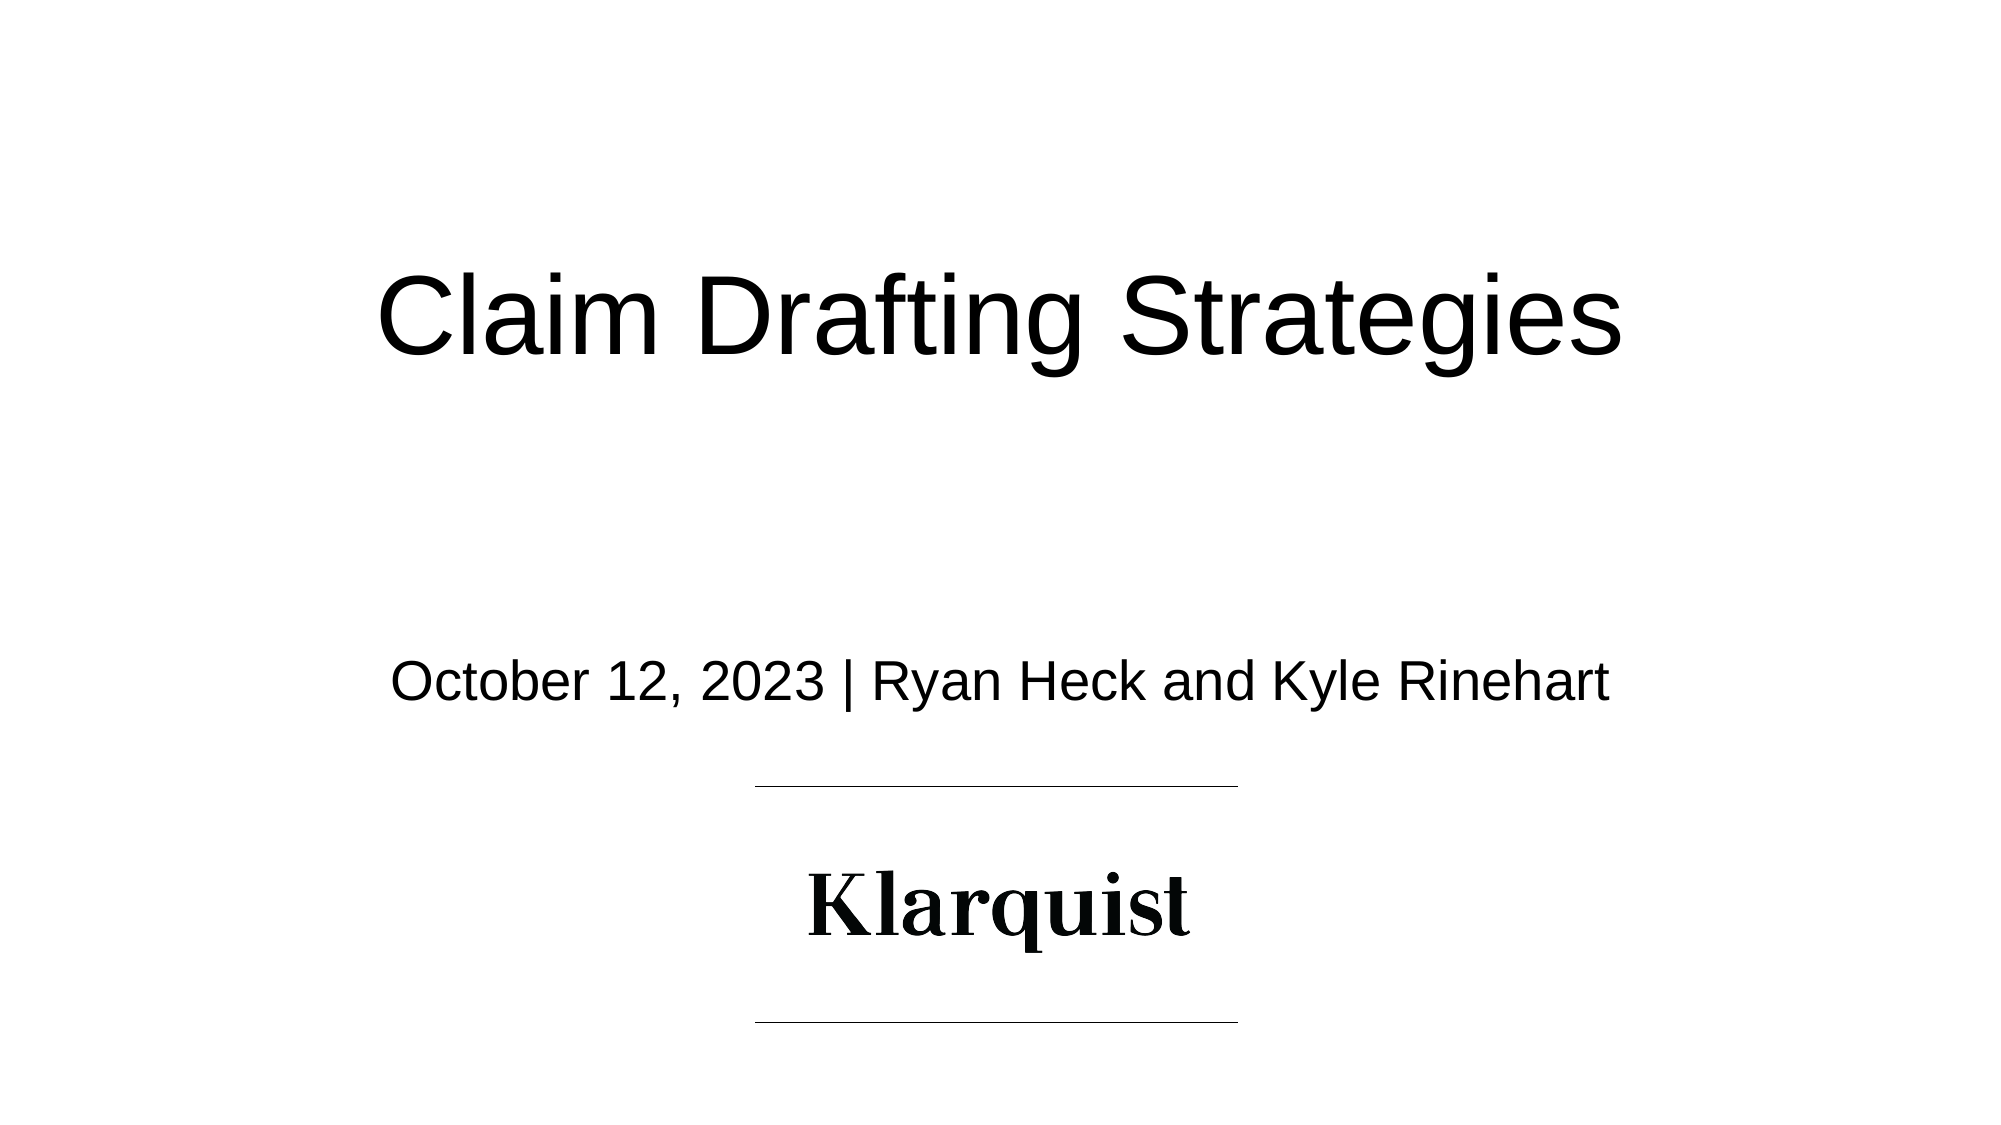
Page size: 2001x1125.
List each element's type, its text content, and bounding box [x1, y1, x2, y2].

list Claim Drafting Strategies [72, 249, 1928, 481]
picture [807, 869, 1191, 954]
list October 12, 2023 | Ryan Heck and Kyle Rinehart [72, 644, 1928, 719]
